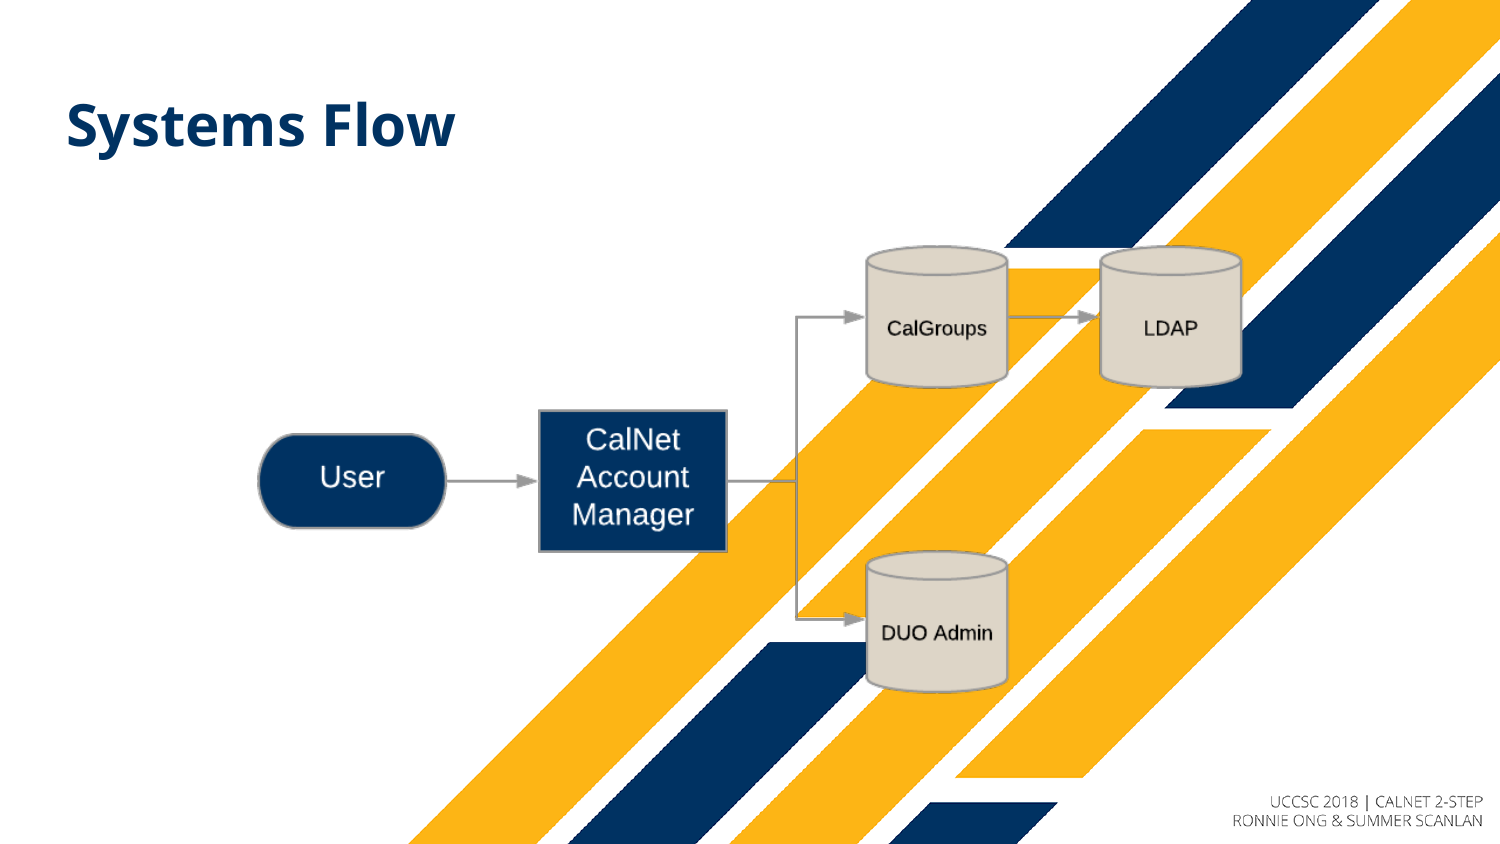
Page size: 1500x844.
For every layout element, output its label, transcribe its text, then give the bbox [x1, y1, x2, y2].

title Systems Flow [51, 72, 1449, 167]
list [51, 189, 940, 750]
picture [0, 0, 1500, 844]
